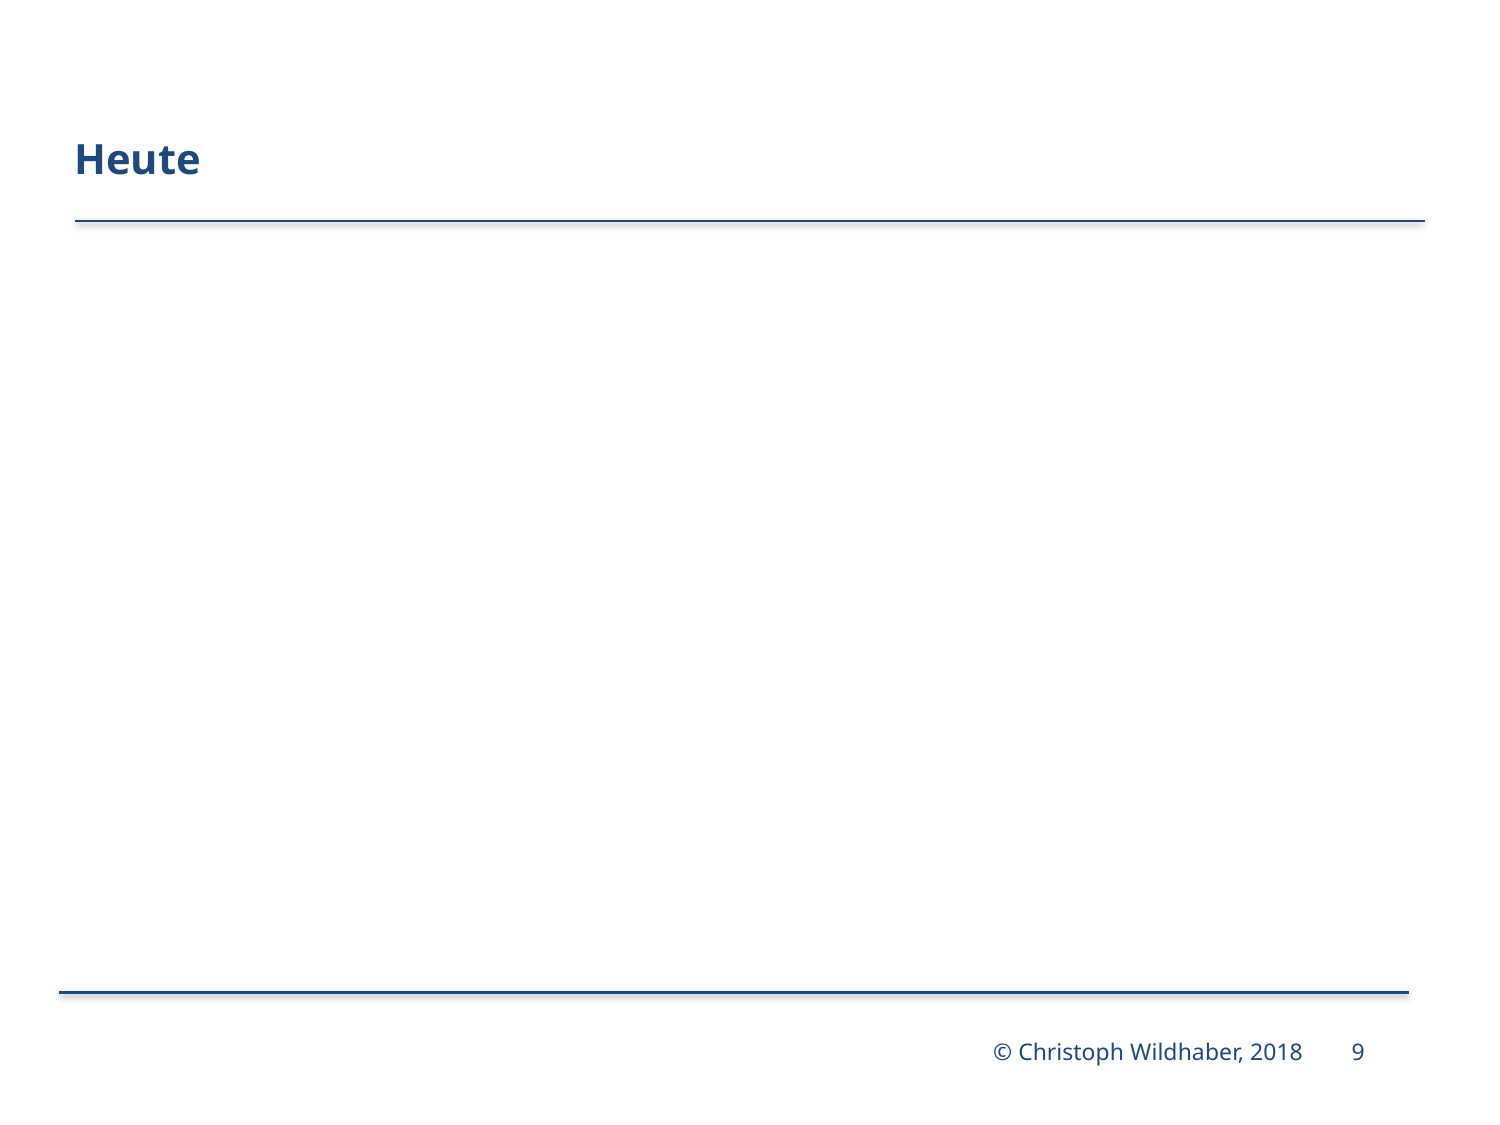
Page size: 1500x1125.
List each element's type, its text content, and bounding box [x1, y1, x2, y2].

title Heute [59, 125, 1425, 221]
